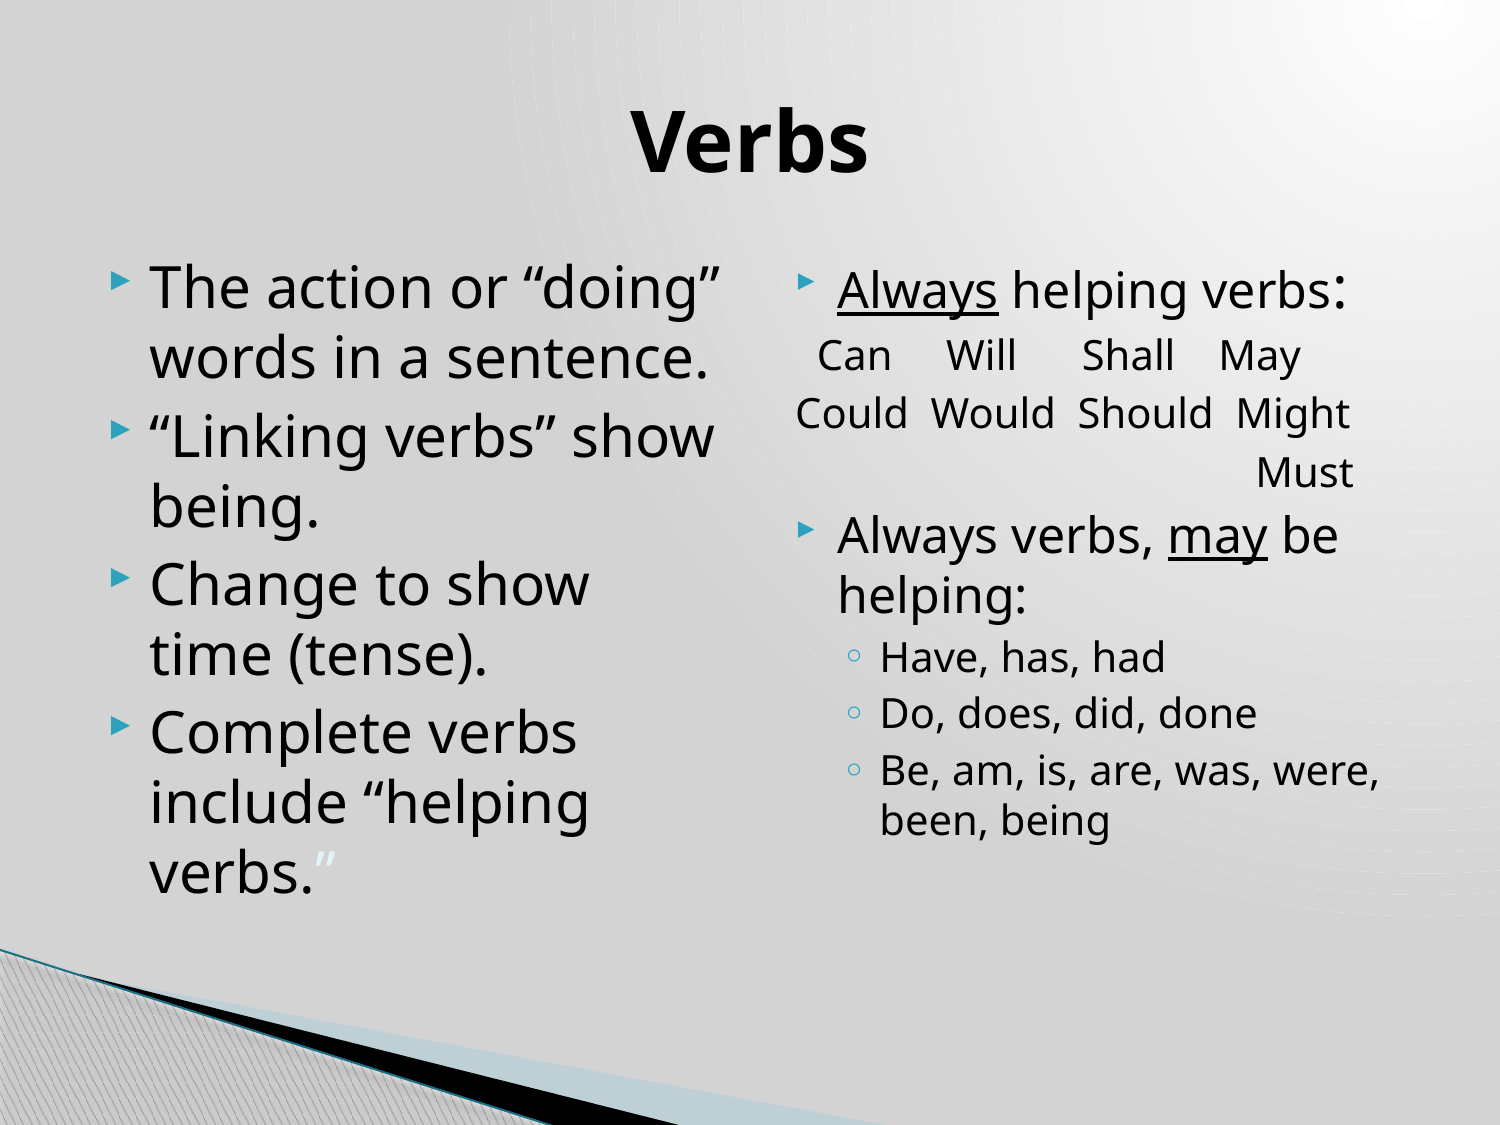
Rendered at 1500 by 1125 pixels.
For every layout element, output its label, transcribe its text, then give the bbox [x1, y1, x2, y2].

list Always helping verbs: Can Will Shall May Could Would Should Might Must Always verbs, may be helping: Have, has, had Do, does, did, done Be, am, is, are, was, were, been, being [762, 243, 1425, 986]
list The action or “doing” words in a sentence. “Linking verbs” show being. Change to show time (tense). Complete verbs include “helping verbs.” [75, 243, 738, 986]
title Verbs [75, 45, 1425, 233]
